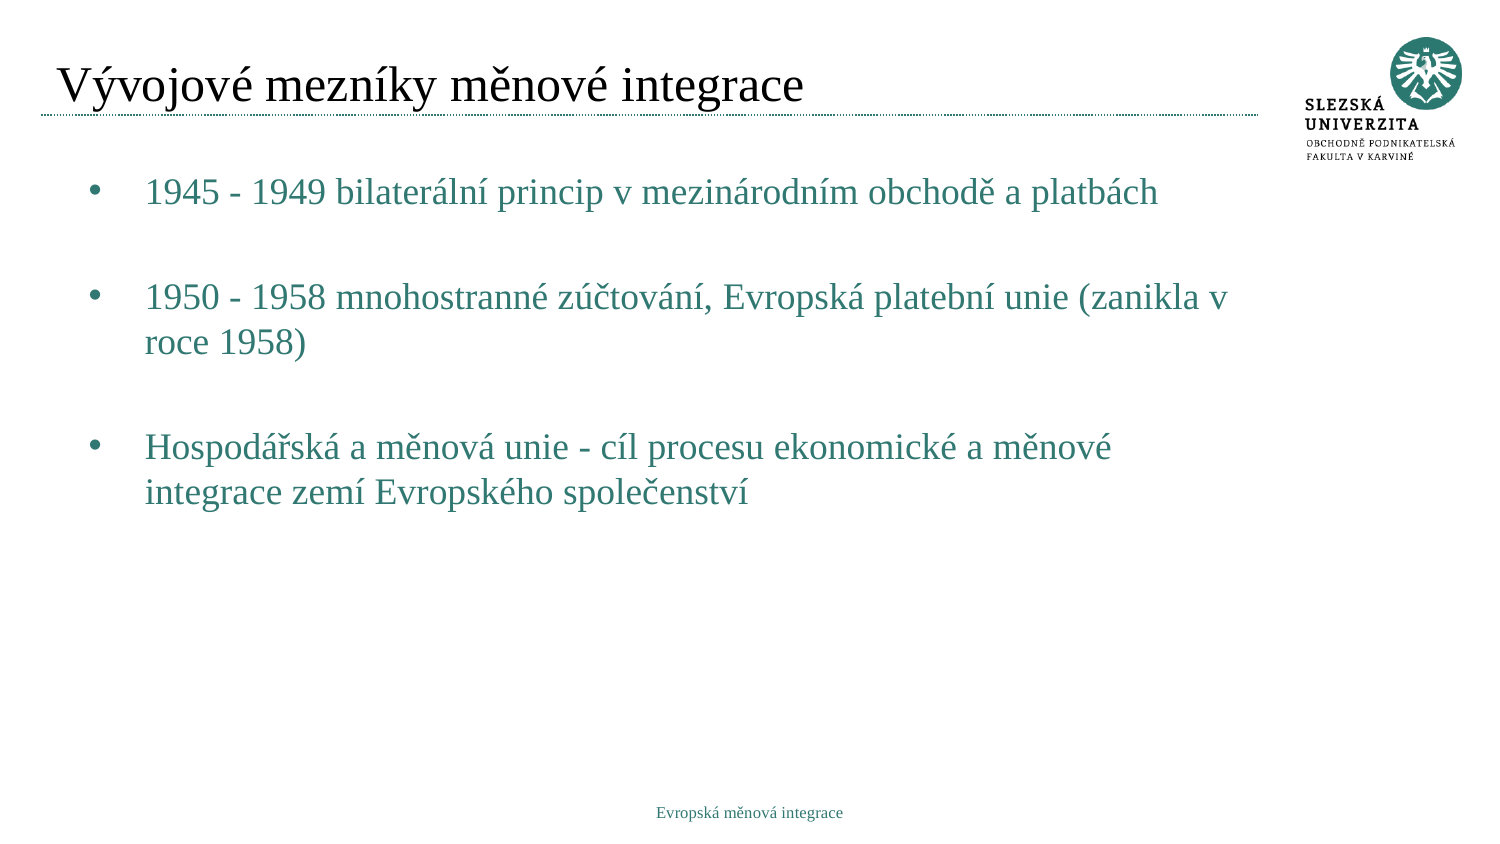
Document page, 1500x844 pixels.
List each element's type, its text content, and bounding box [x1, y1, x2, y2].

list 1945 - 1949 bilaterální princip v mezinárodním obchodě a platbách 1950 - 1958 mnohostranné zúčtování, Evropská platební unie (zanikla v roce 1958) Hospodářská a měnová unie - cíl procesu ekonomické a měnové integrace zemí Evropského společenství [73, 159, 1258, 777]
picture [1305, 37, 1462, 160]
title Vývojové mezníky měnové integrace [41, 43, 1258, 116]
